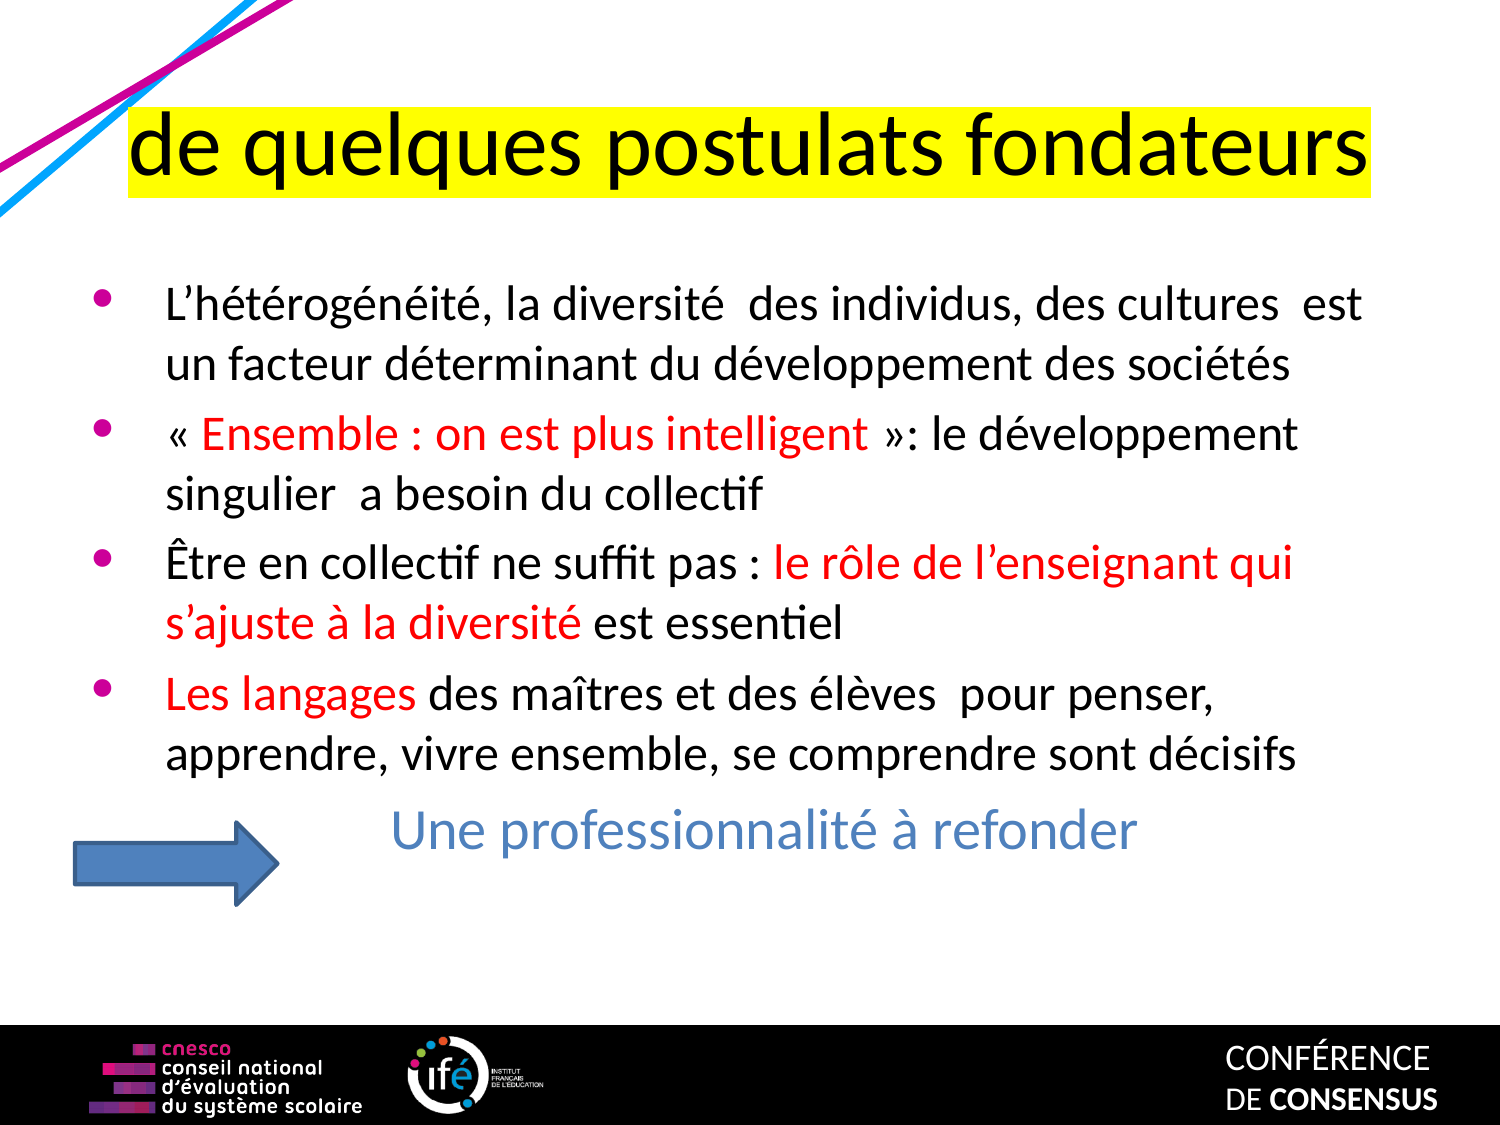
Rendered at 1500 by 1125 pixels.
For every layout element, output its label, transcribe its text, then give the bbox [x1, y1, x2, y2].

title de quelques postulats fondateurs [75, 45, 1425, 233]
picture [397, 1025, 550, 1120]
list L’hétérogénéité, la diversité des individus, des cultures est un facteur déterminant du développement des sociétés « Ensemble : on est plus intelligent »: le développement singulier a besoin du collectif Être en collectif ne suffit pas : le rôle de l’enseignant qui s’ajuste à la diversité est essentiel Les langages des maîtres et des élèves pour penser, apprendre, vivre ensemble, se comprendre sont décisifs Une professionnalité à refonder [75, 262, 1425, 1005]
text_box [72, 820, 280, 907]
picture [71, 1027, 384, 1122]
